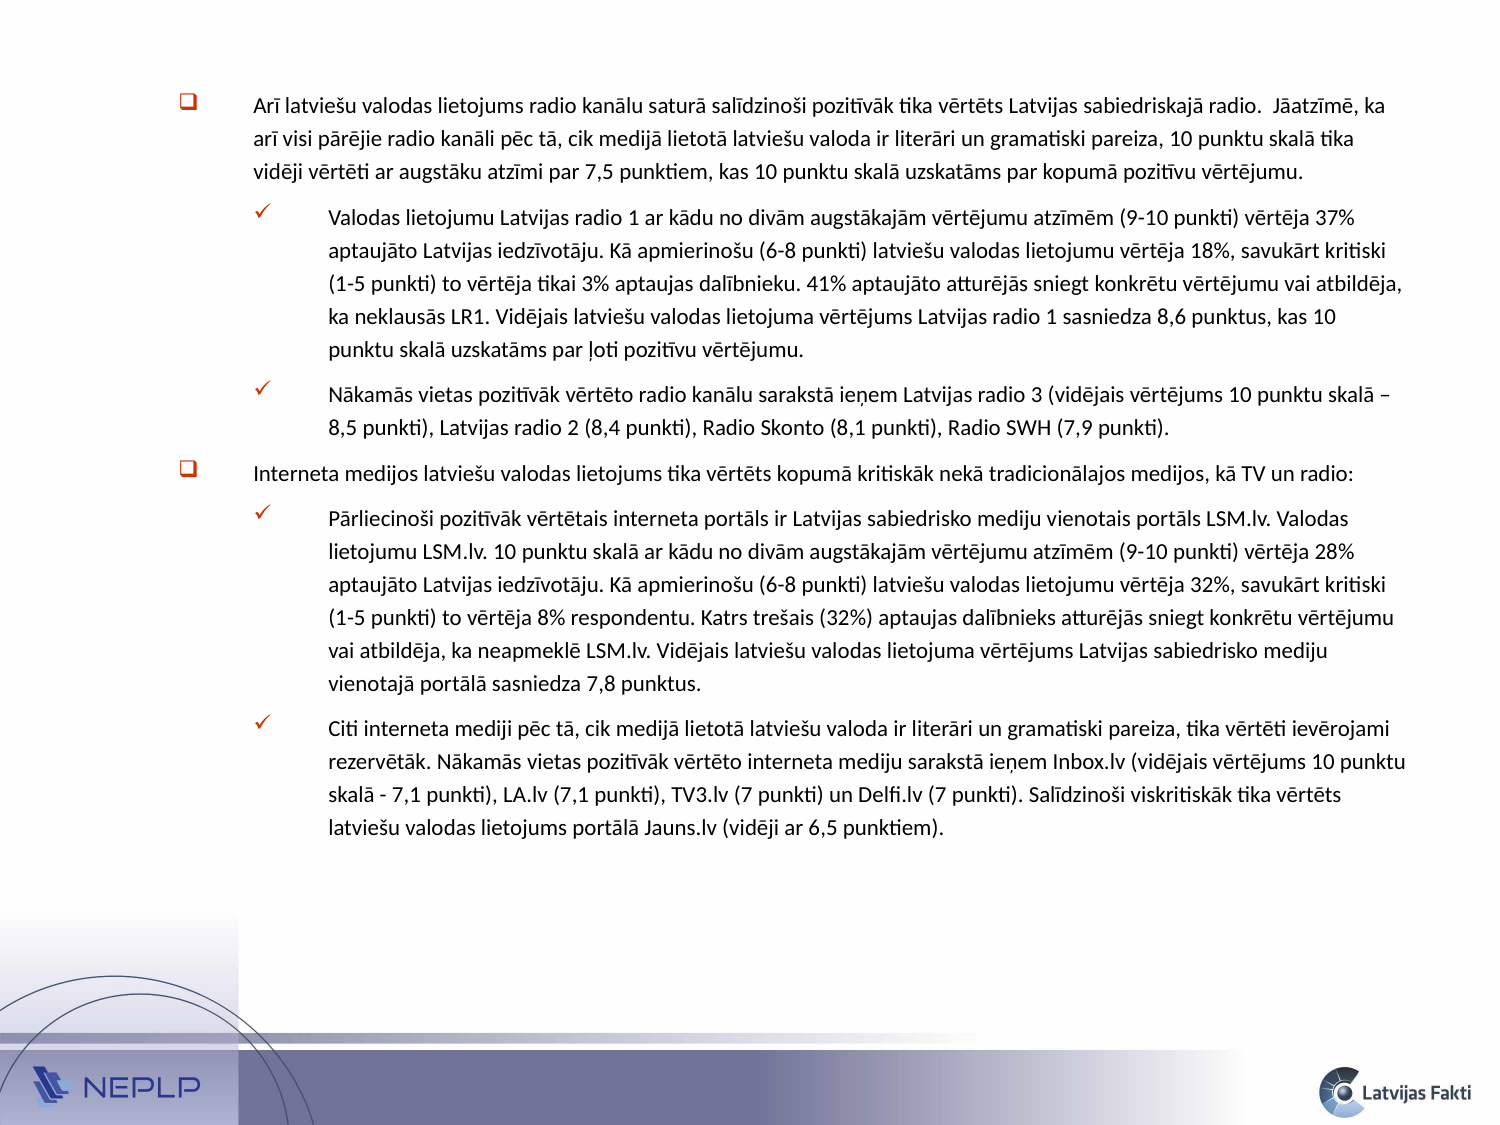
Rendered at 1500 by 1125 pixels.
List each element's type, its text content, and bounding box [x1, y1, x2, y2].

text_box Arī latviešu valodas lietojums radio kanālu saturā salīdzinoši pozitīvāk tika vērtēts Latvijas sabiedriskajā radio. Jāatzīmē, ka arī visi pārējie radio kanāli pēc tā, cik medijā lietotā latviešu valoda ir literāri un gramatiski pareiza, 10 punktu skalā tika vidēji vērtēti ar augstāku atzīmi par 7,5 punktiem, kas 10 punktu skalā uzskatāms par kopumā pozitīvu vērtējumu. Valodas lietojumu Latvijas radio 1 ar kādu no divām augstākajām vērtējumu atzīmēm (9-10 punkti) vērtēja 37% aptaujāto Latvijas iedzīvotāju. Kā apmierinošu (6-8 punkti) latviešu valodas lietojumu vērtēja 18%, savukārt kritiski (1-5 punkti) to vērtēja tikai 3% aptaujas dalībnieku. 41% aptaujāto atturējās sniegt konkrētu vērtējumu vai atbildēja, ka neklausās LR1. Vidējais latviešu valodas lietojuma vērtējums Latvijas radio 1 sasniedza 8,6 punktus, kas 10 punktu skalā uzskatāms par ļoti pozitīvu vērtējumu. Nākamās vietas pozitīvāk vērtēto radio kanālu sarakstā ieņem Latvijas radio 3 (vidējais vērtējums 10 punktu skalā – 8,5 punkti), Latvijas radio 2 (8,4 punkti), Radio Skonto (8,1 punkti), Radio SWH (7,9 punkti). Interneta medijos latviešu valodas lietojums tika vērtēts kopumā kritiskāk nekā tradicionālajos medijos, kā TV un radio: Pārliecinoši pozitīvāk vērtētais interneta portāls ir Latvijas sabiedrisko mediju vienotais portāls LSM.lv. Valodas lietojumu LSM.lv. 10 punktu skalā ar kādu no divām augstākajām vērtējumu atzīmēm (9-10 punkti) vērtēja 28% aptaujāto Latvijas iedzīvotāju. Kā apmierinošu (6-8 punkti) latviešu valodas lietojumu vērtēja 32%, savukārt kritiski (1-5 punkti) to vērtēja 8% respondentu. Katrs trešais (32%) aptaujas dalībnieks atturējās sniegt konkrētu vērtējumu vai atbildēja, ka neapmeklē LSM.lv. Vidējais latviešu valodas lietojuma vērtējums Latvijas sabiedrisko mediju vienotajā portālā sasniedza 7,8 punktus. Citi interneta mediji pēc tā, cik medijā lietotā latviešu valoda ir literāri un gramatiski pareiza, tika vērtēti ievērojami rezervētāk. Nākamās vietas pozitīvāk vērtēto interneta mediju sarakstā ieņem Inbox.lv (vidējais vērtējums 10 punktu skalā - 7,1 punkti), LA.lv (7,1 punkti), TV3.lv (7 punkti) un Delfi.lv (7 punkti). Salīdzinoši viskritiskāk tika vērtēts latviešu valodas lietojums portālā Jauns.lv (vidēji ar 6,5 punktiem). [88, 78, 1424, 1044]
picture [0, 0, 1500, 1125]
